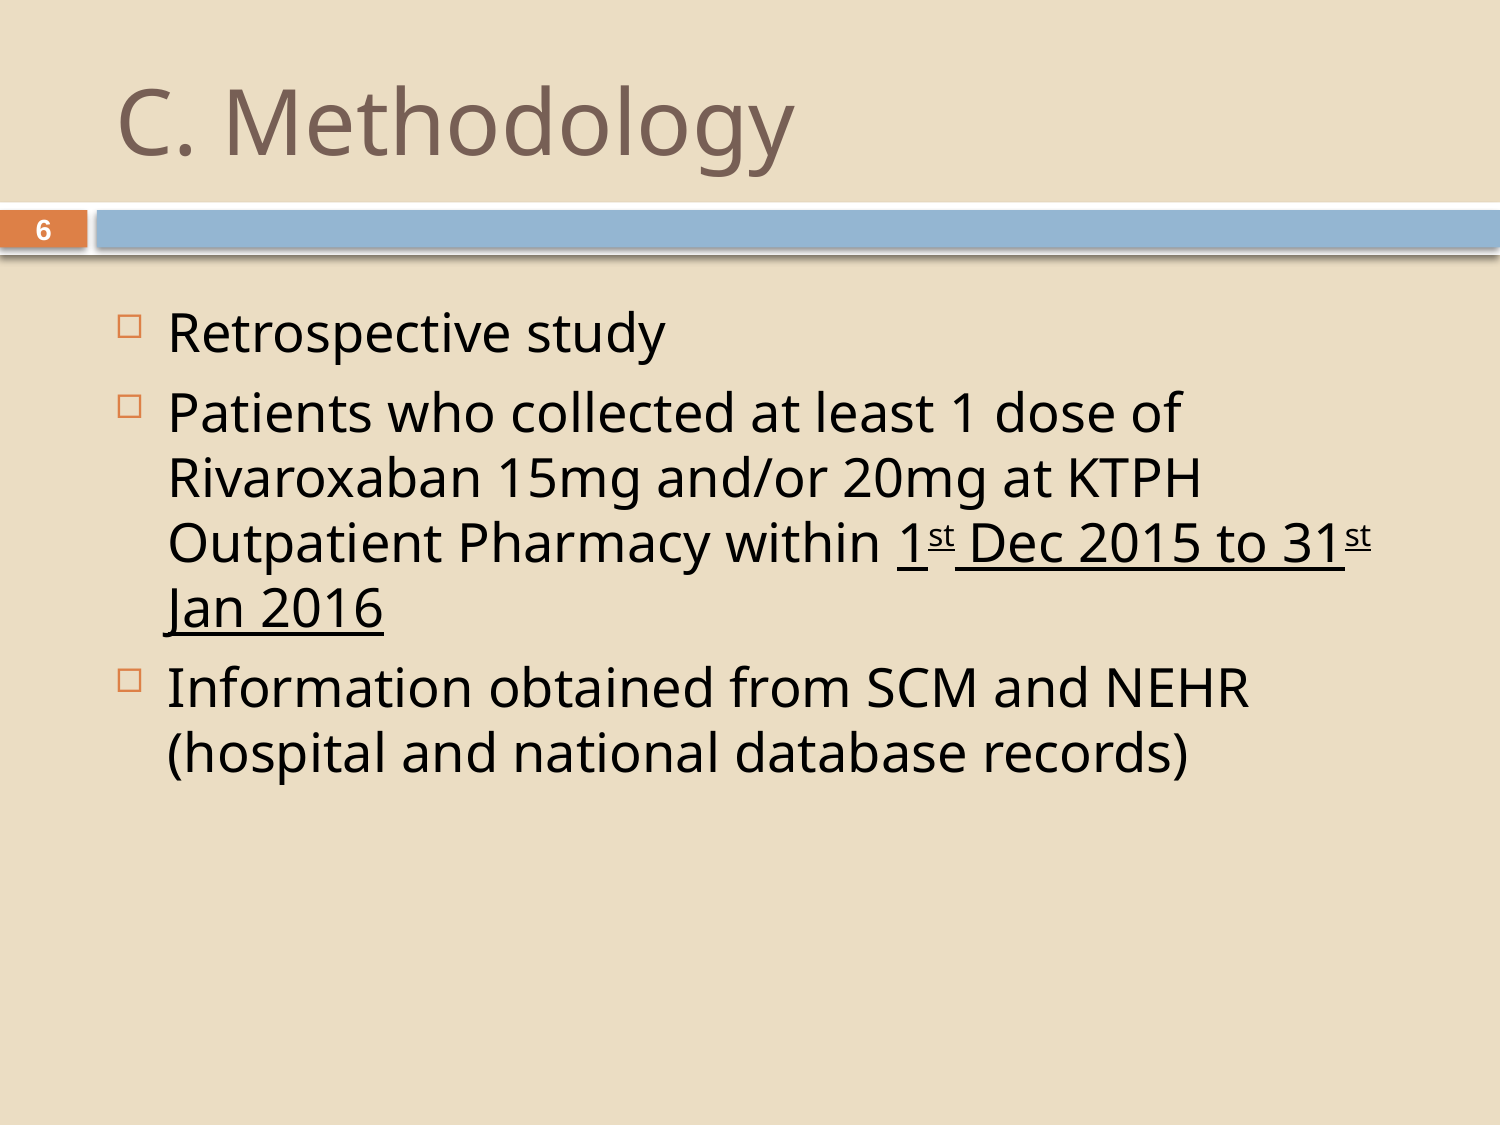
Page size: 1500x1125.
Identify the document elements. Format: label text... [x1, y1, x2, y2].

slide_number 6 [0, 208, 88, 249]
list Retrospective study Patients who collected at least 1 dose of Rivaroxaban 15mg and/or 20mg at KTPH Outpatient Pharmacy within 1st Dec 2015 to 31st Jan 2016 Information obtained from SCM and NEHR (hospital and national database records) [100, 290, 1438, 1029]
title C. Methodology [100, 37, 1438, 200]
